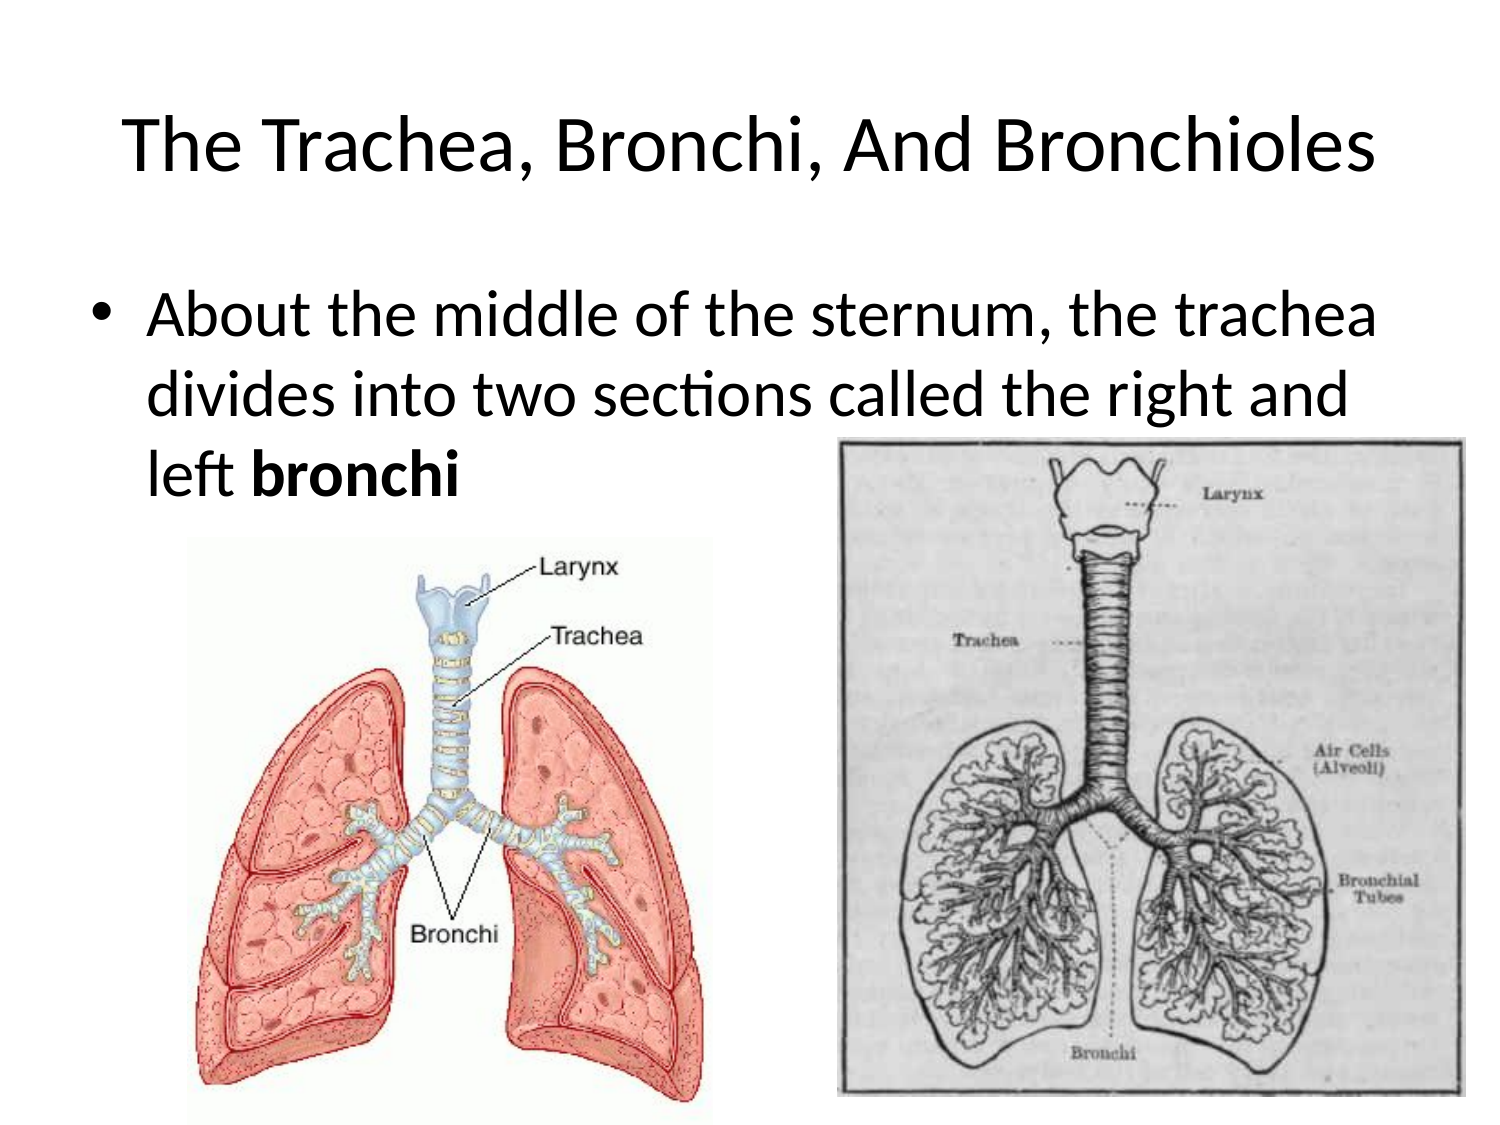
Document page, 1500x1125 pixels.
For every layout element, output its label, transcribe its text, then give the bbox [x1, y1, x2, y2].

picture [187, 537, 713, 1125]
picture [837, 437, 1466, 1098]
list About the middle of the sternum, the trachea divides into two sections called the right and left bronchi [75, 262, 1425, 1005]
title The Trachea, Bronchi, And Bronchioles [75, 45, 1425, 233]
